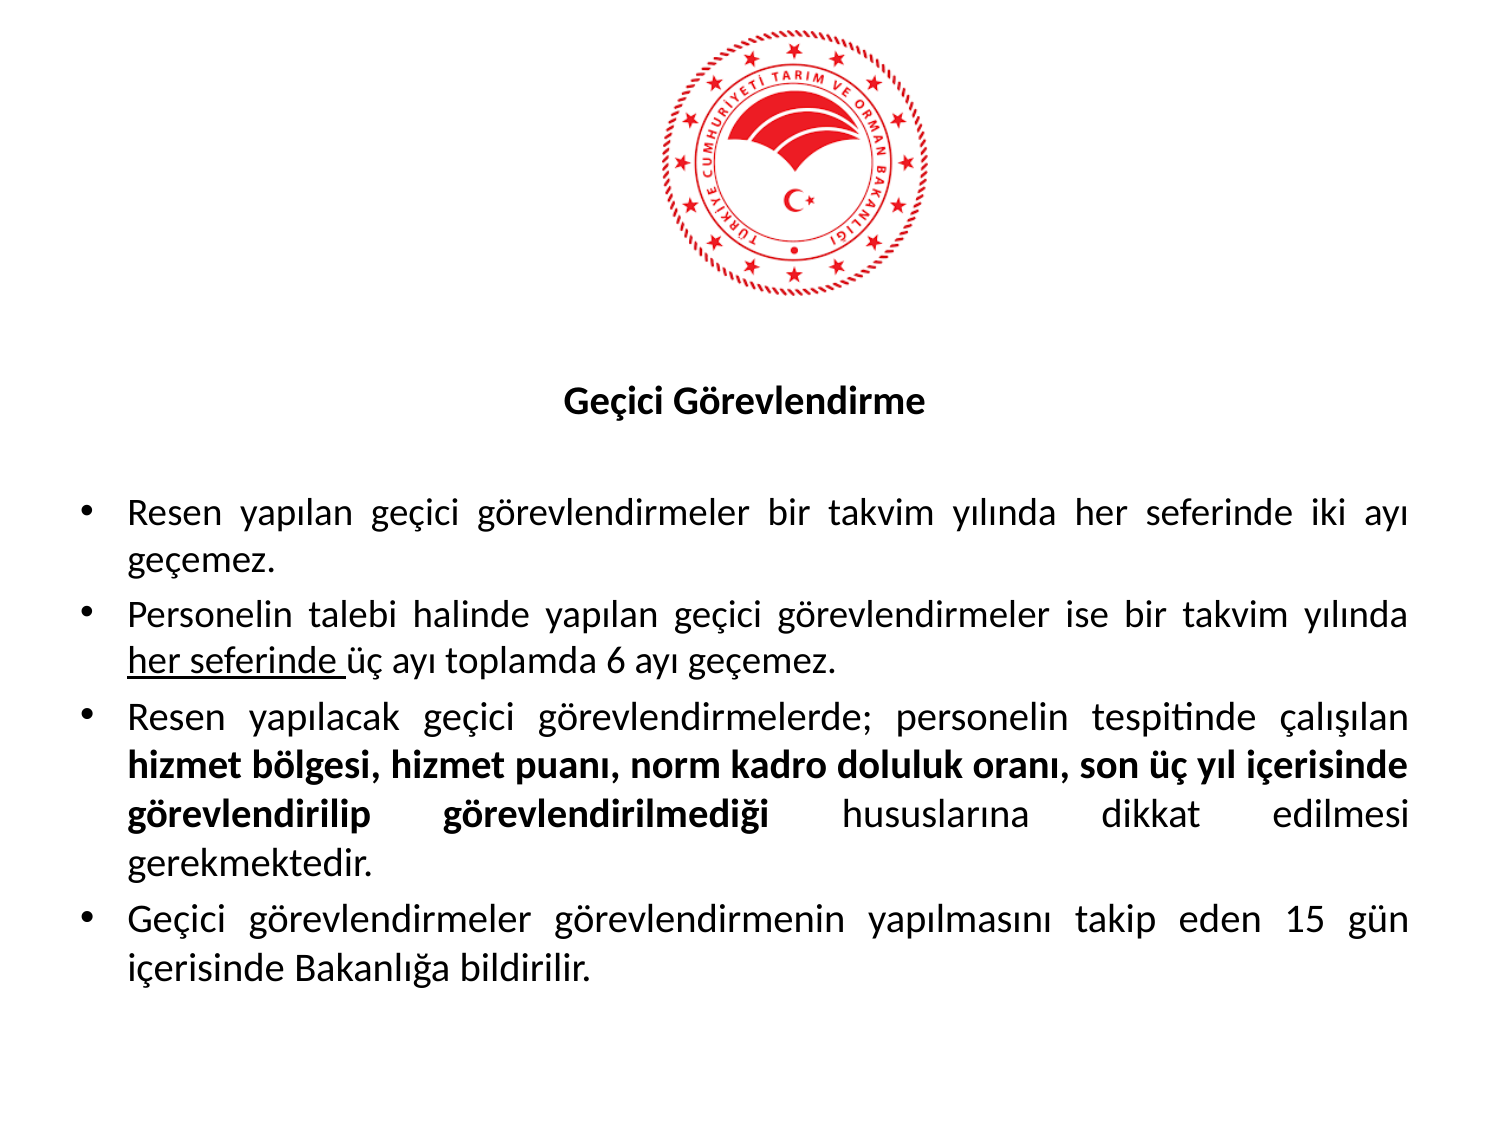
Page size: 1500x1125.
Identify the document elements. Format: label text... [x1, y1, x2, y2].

list Geçici Görevlendirme Resen yapılan geçici görevlendirmeler bir takvim yılında her seferinde iki ayı geçemez. Personelin talebi halinde yapılan geçici görevlendirmeler ise bir takvim yılında her seferinde üç ayı toplamda 6 ayı geçemez. Resen yapılacak geçici görevlendirmelerde; personelin tespitinde çalışılan hizmet bölgesi, hizmet puanı, norm kadro doluluk oranı, son üç yıl içerisinde görevlendirilip görevlendirilmediği hususlarına dikkat edilmesi gerekmektedir. Geçici görevlendirmeler görevlendirmenin yapılmasını takip eden 15 gün içerisinde Bakanlığa bildirilir. [64, 295, 1425, 1005]
picture [662, 30, 928, 296]
